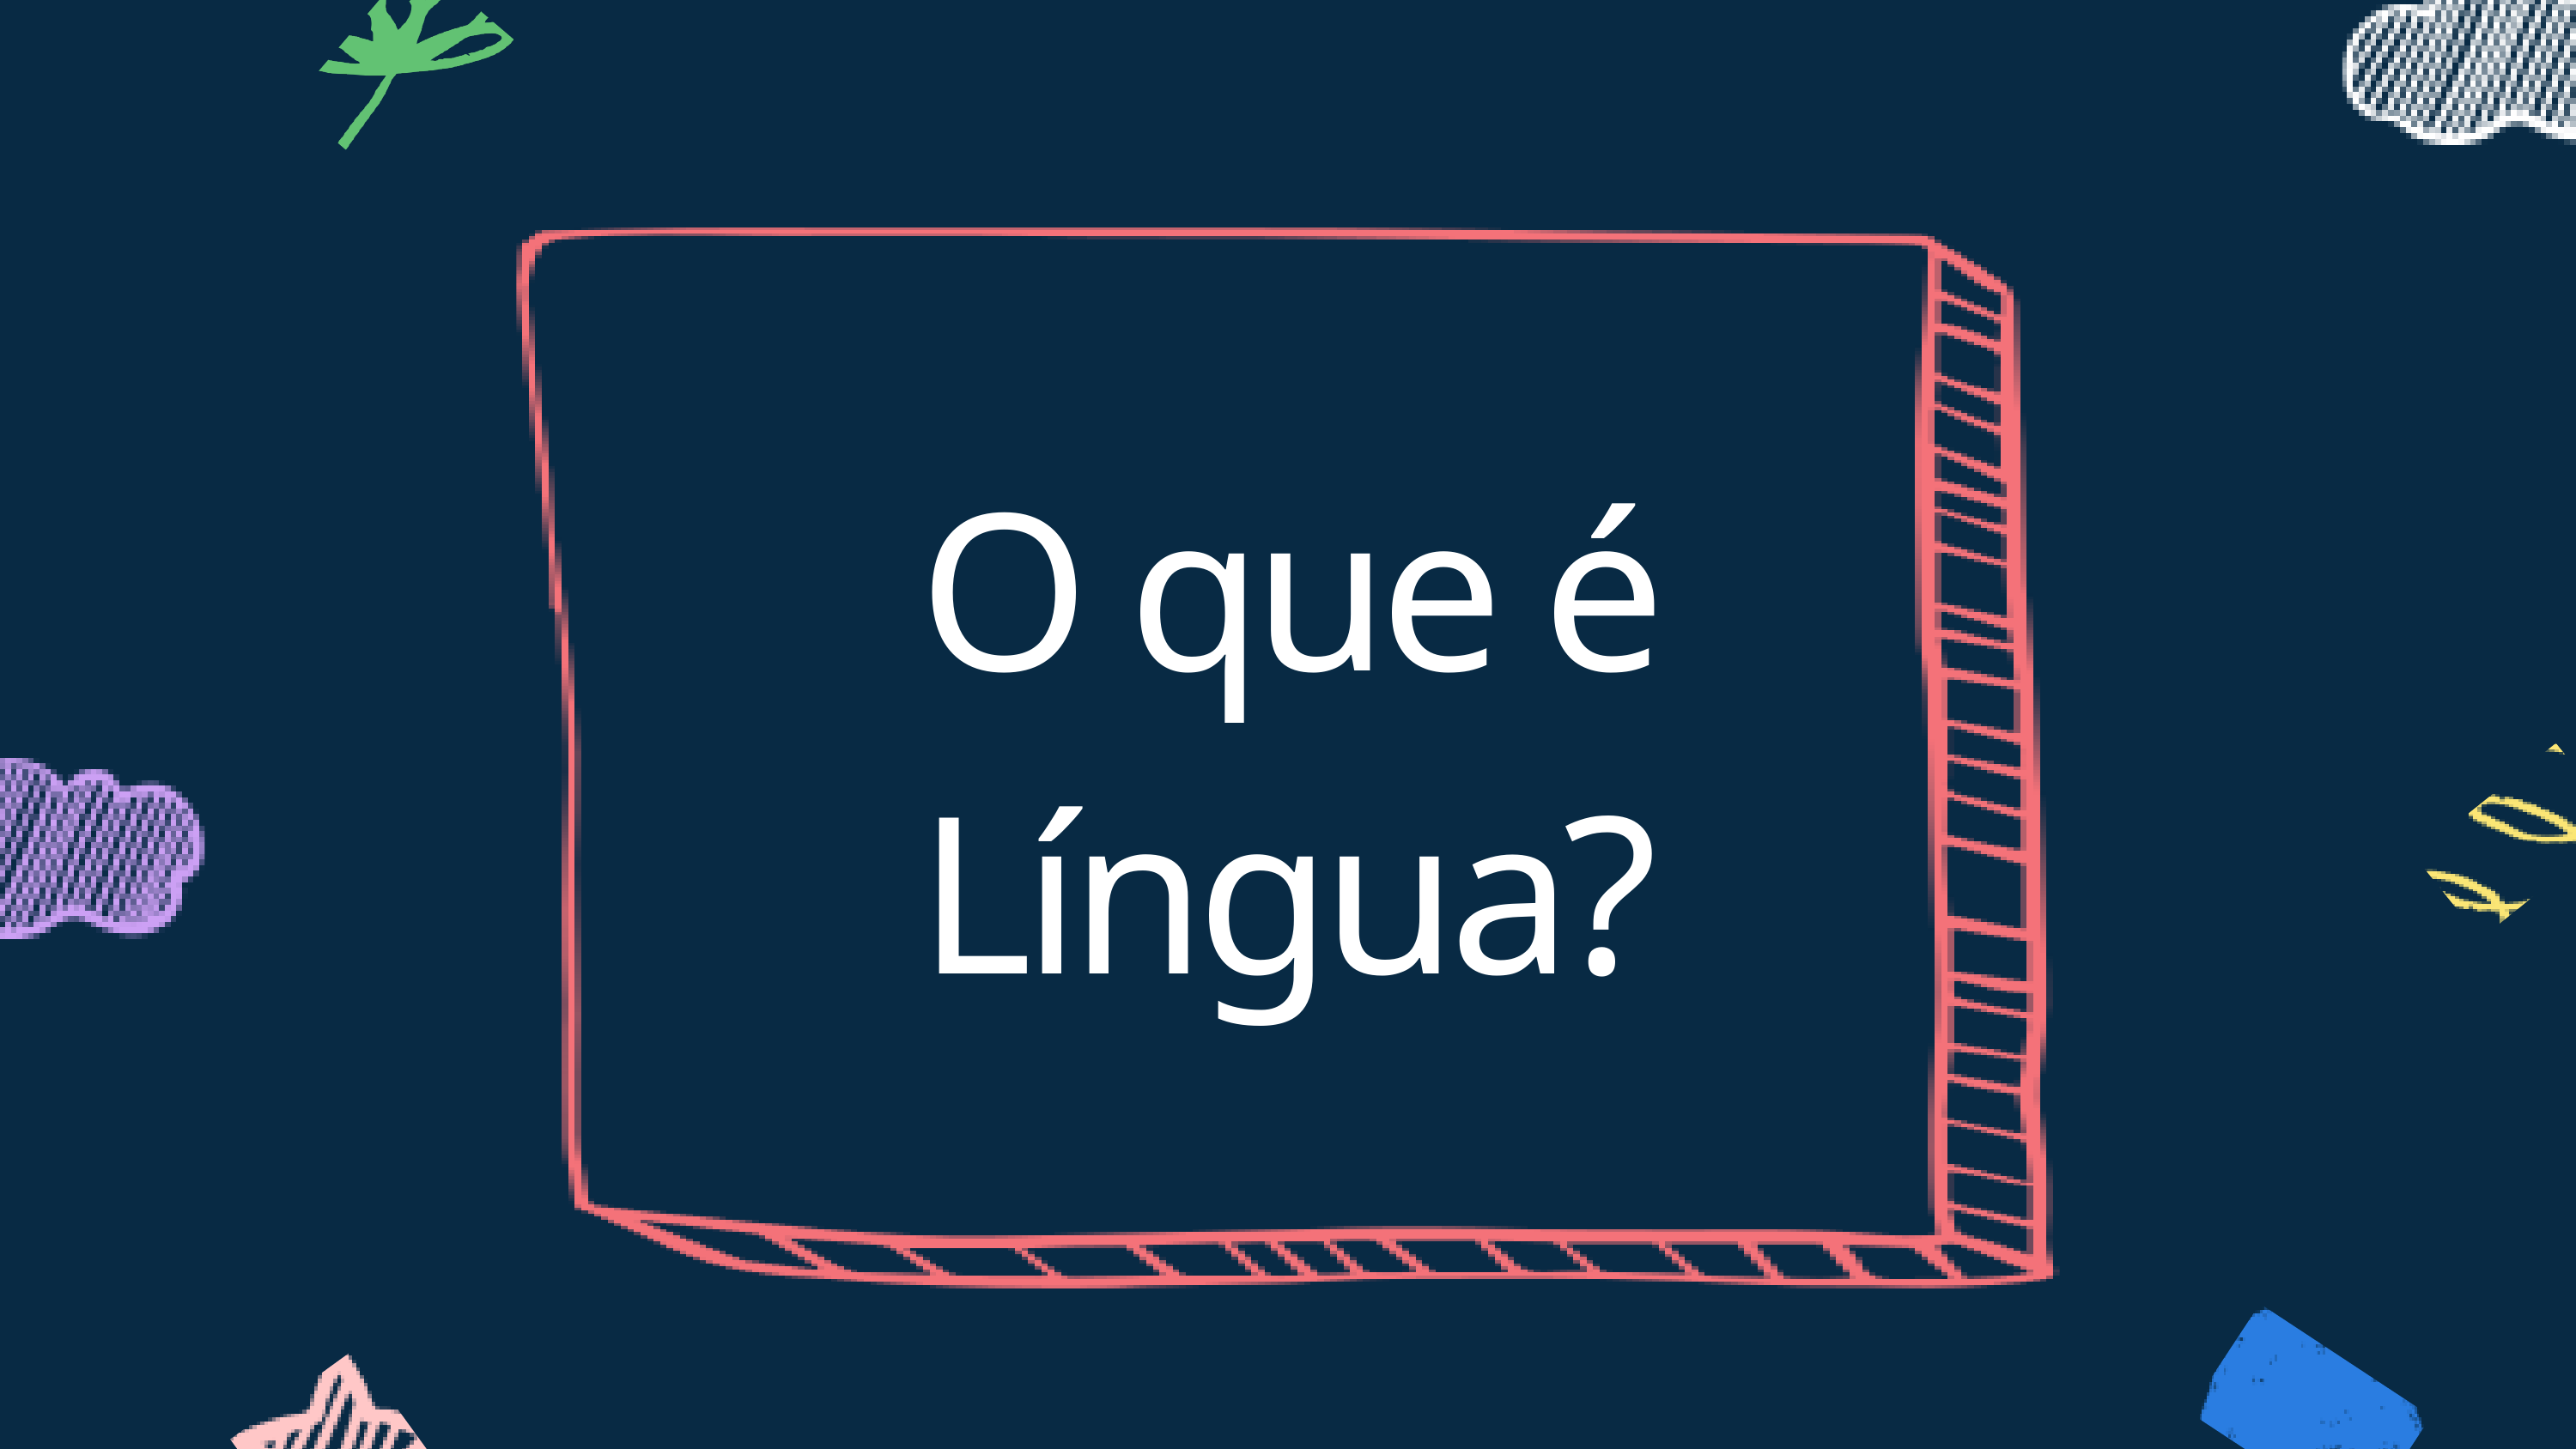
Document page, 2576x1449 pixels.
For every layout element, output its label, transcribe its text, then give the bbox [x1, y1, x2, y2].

text_box [2188, 1303, 2432, 1449]
text_box [2415, 743, 2576, 939]
text_box [516, 227, 2060, 1288]
text_box [230, 1349, 427, 1449]
text_box [291, 0, 517, 189]
text_box O que é Língua? [640, 410, 1936, 1018]
text_box [2342, 0, 2576, 145]
text_box [0, 758, 205, 939]
